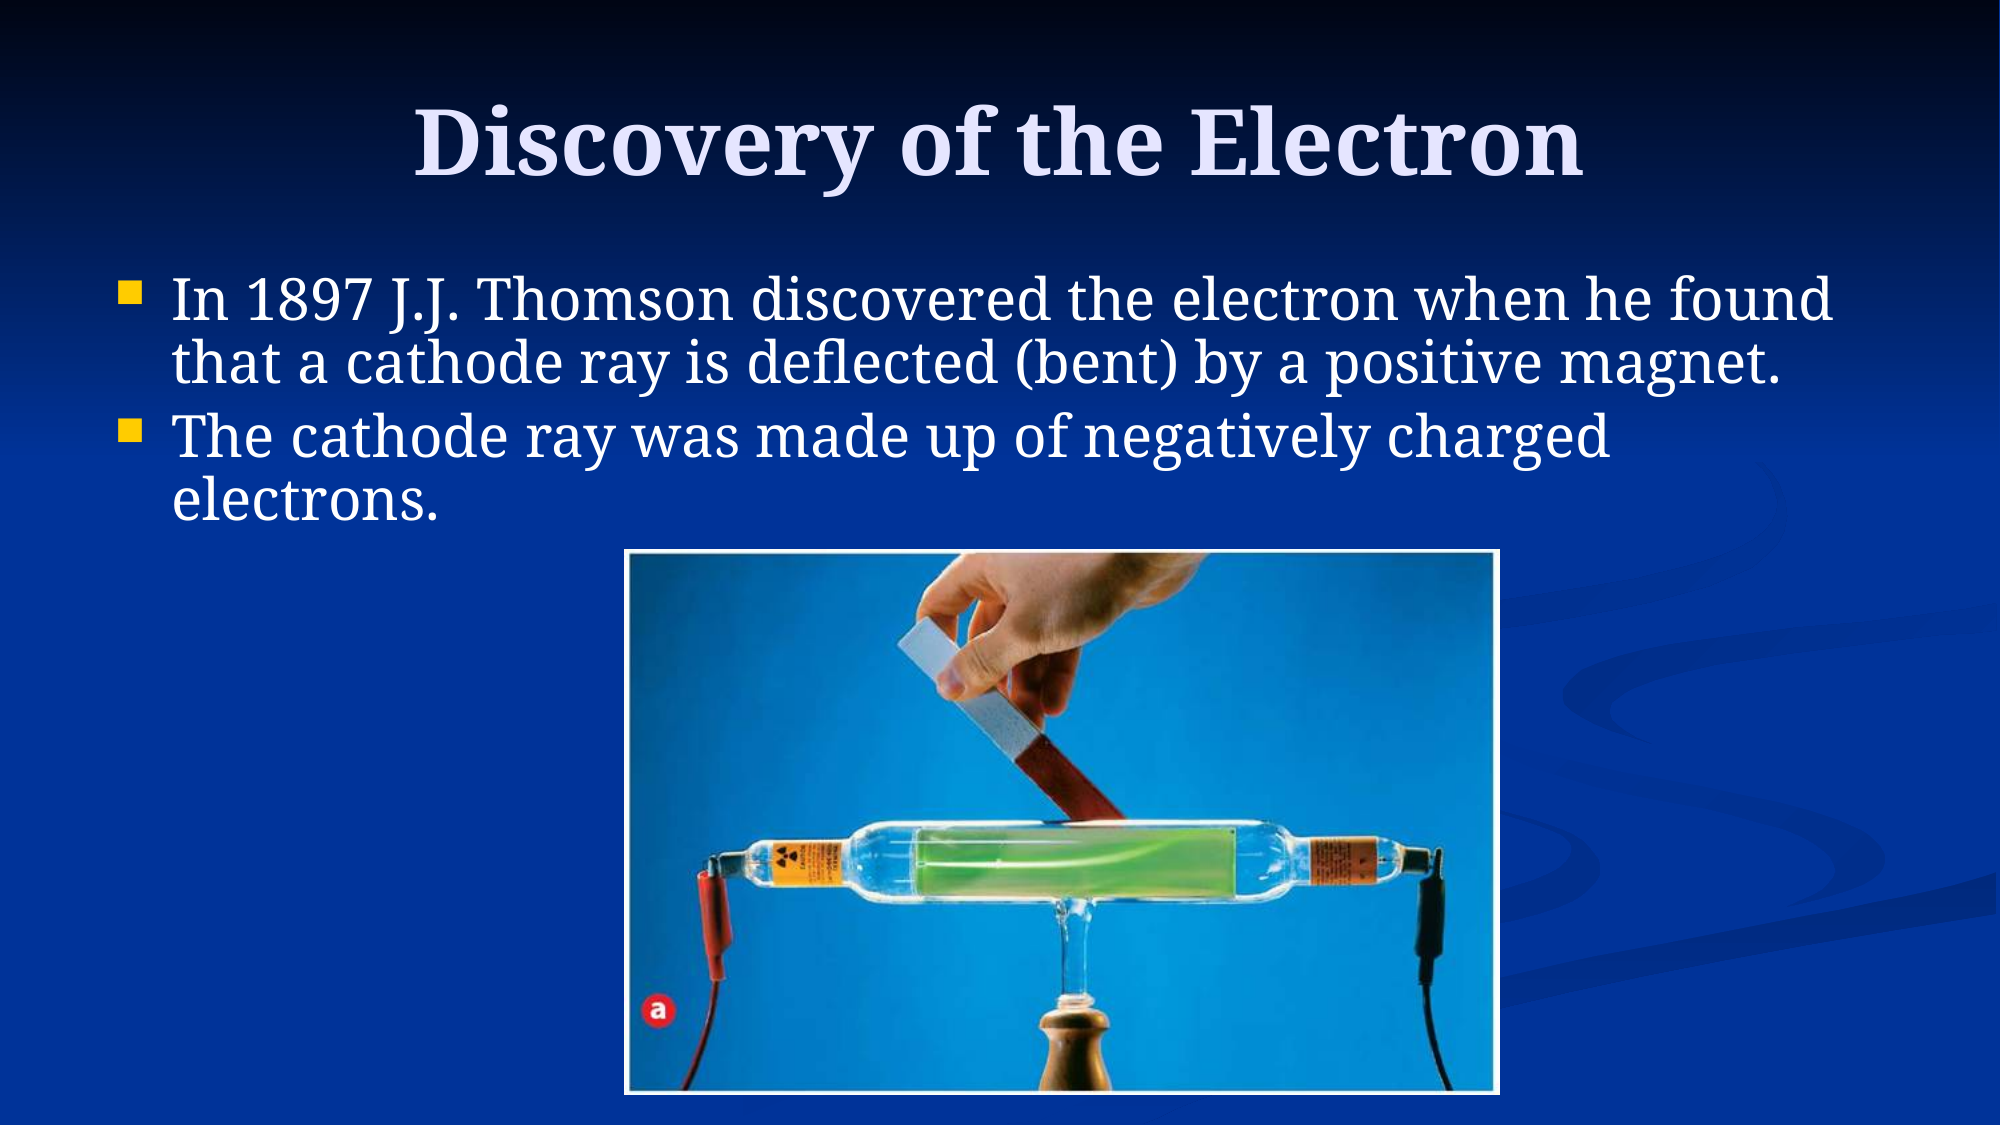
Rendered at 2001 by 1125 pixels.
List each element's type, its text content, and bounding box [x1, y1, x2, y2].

title Discovery of the Electron [99, 44, 1901, 233]
picture [624, 549, 1500, 1095]
list In 1897 J.J. Thomson discovered the electron when he found that a cathode ray is deflected (bent) by a positive magnet. The cathode ray was made up of negatively charged electrons. [99, 262, 1901, 1006]
